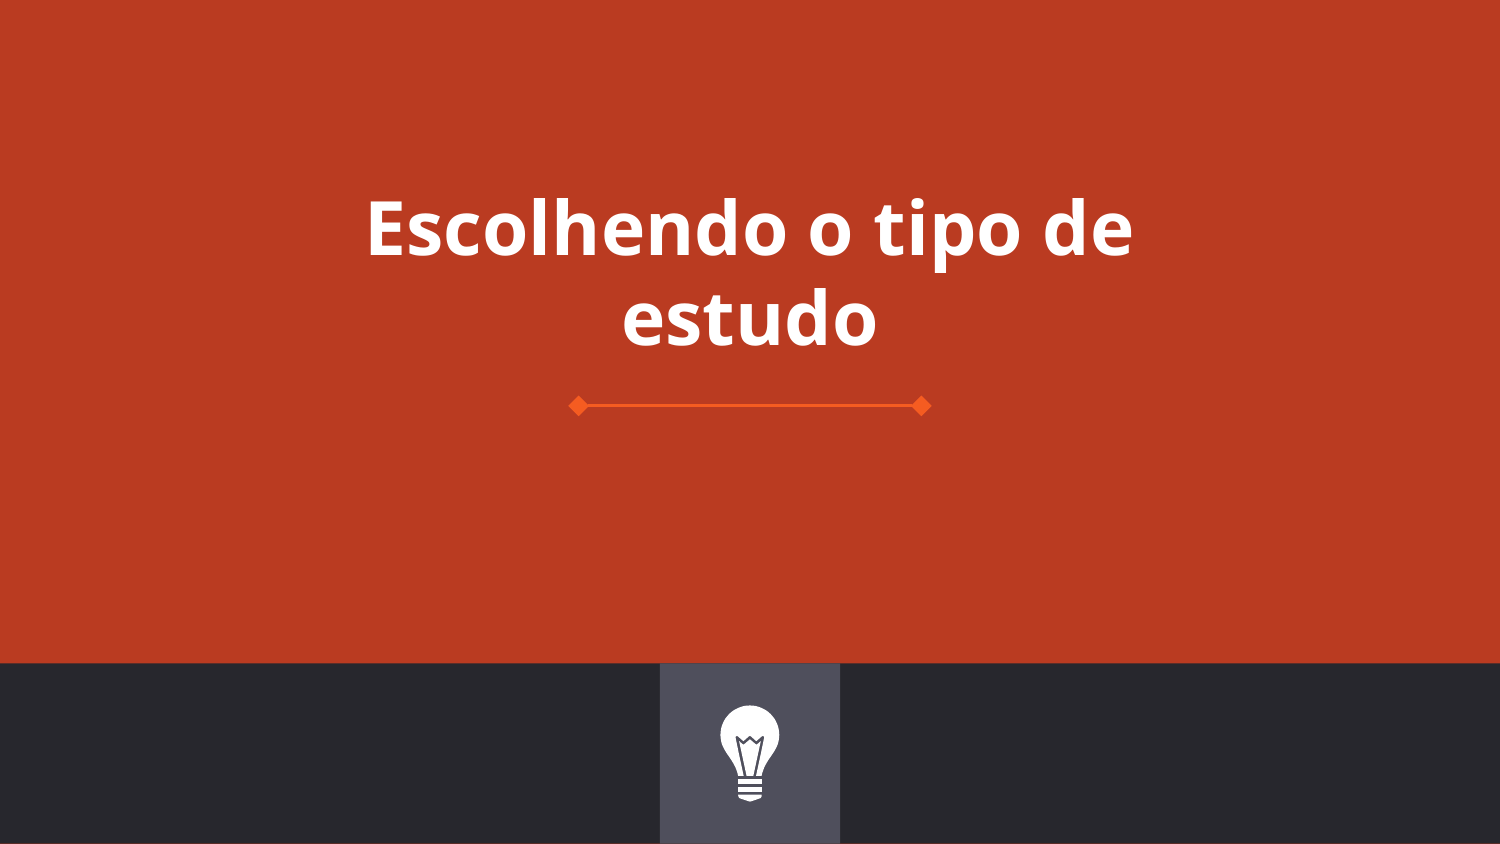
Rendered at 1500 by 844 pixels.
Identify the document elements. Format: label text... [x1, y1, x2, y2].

title Escolhendo o tipo de estudo [284, 184, 1216, 375]
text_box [720, 705, 780, 802]
